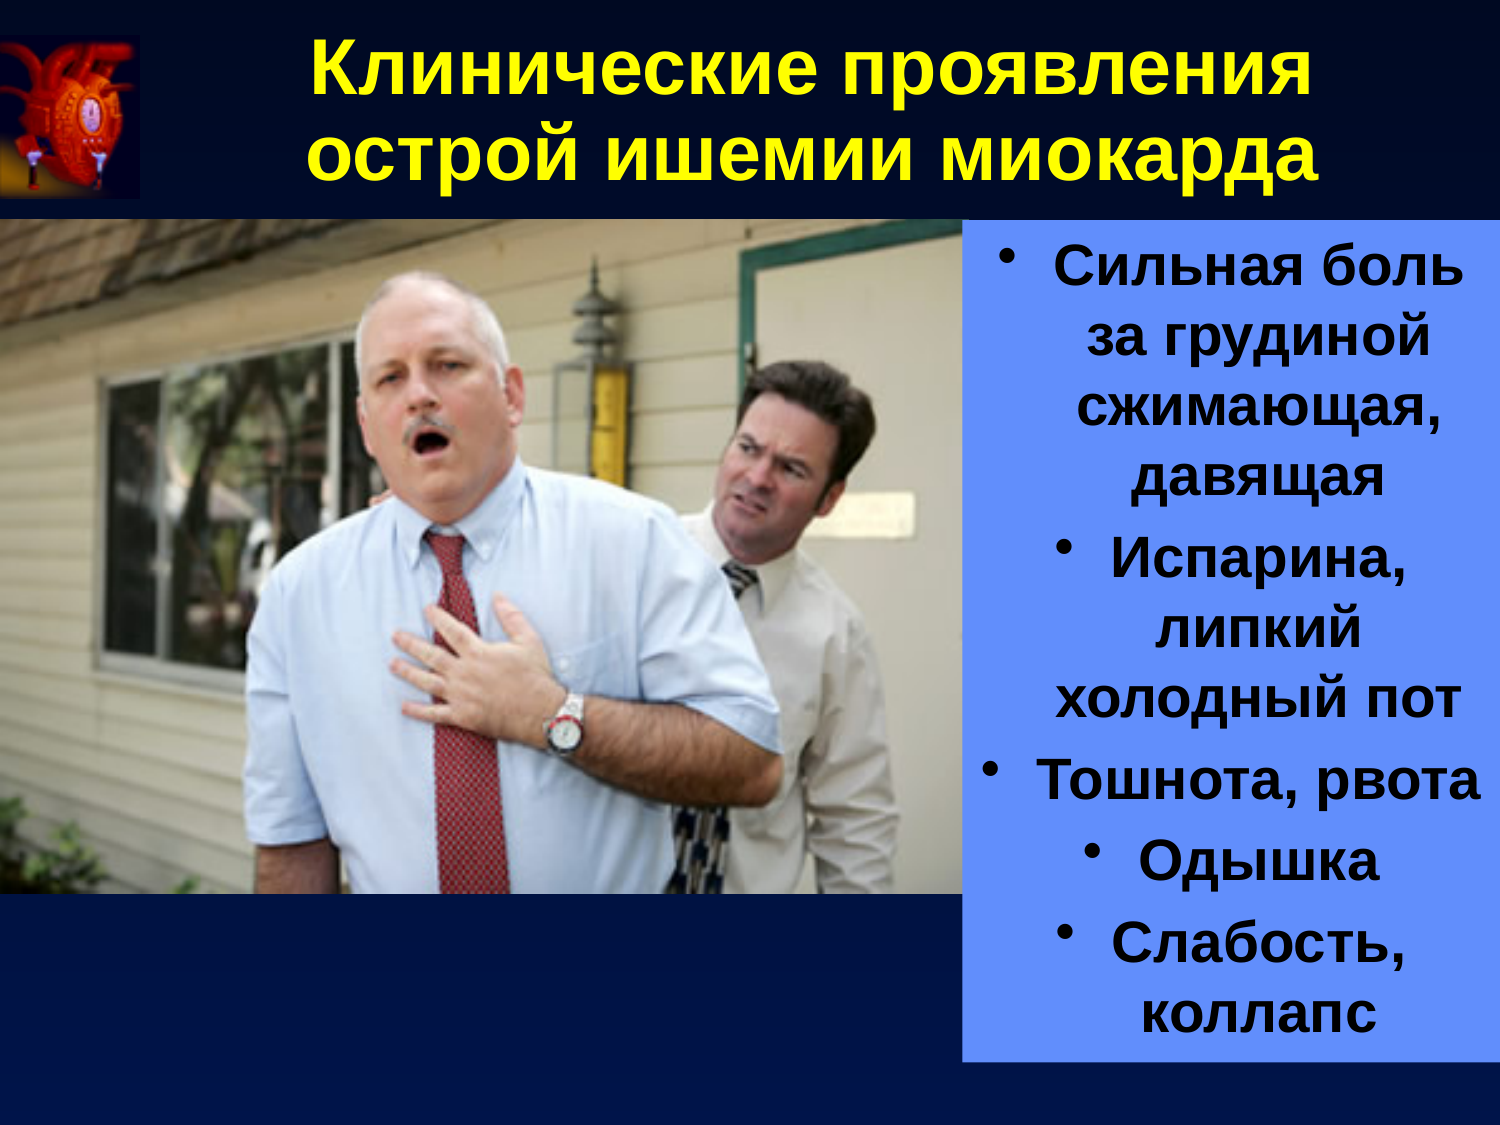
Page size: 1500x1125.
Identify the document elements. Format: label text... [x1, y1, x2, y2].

picture [0, 35, 140, 199]
text_box Сильная боль за грудиной сжимающая, давящая Испарина, липкий холодный пот Тошнота, рвота Одышка Слабость, коллапс [962, 220, 1500, 1063]
picture [0, 219, 969, 894]
title Клинические проявления острой ишемии миокарда [225, 0, 1400, 220]
